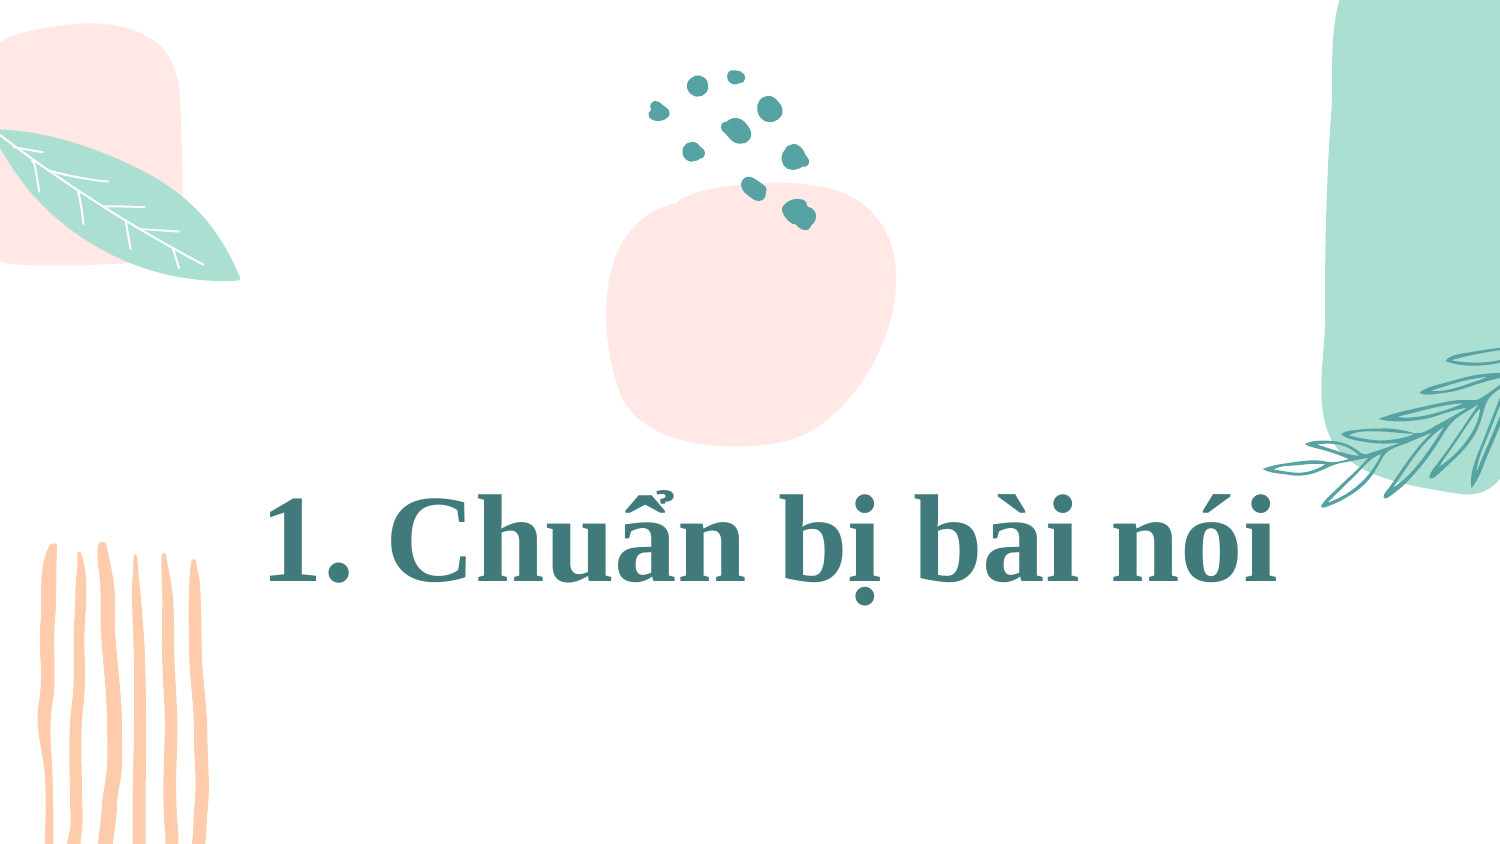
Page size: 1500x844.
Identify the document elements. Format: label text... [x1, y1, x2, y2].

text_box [646, 97, 838, 219]
title 1. Chuẩn bị bài nói [209, 441, 1330, 643]
text_box [606, 192, 897, 441]
